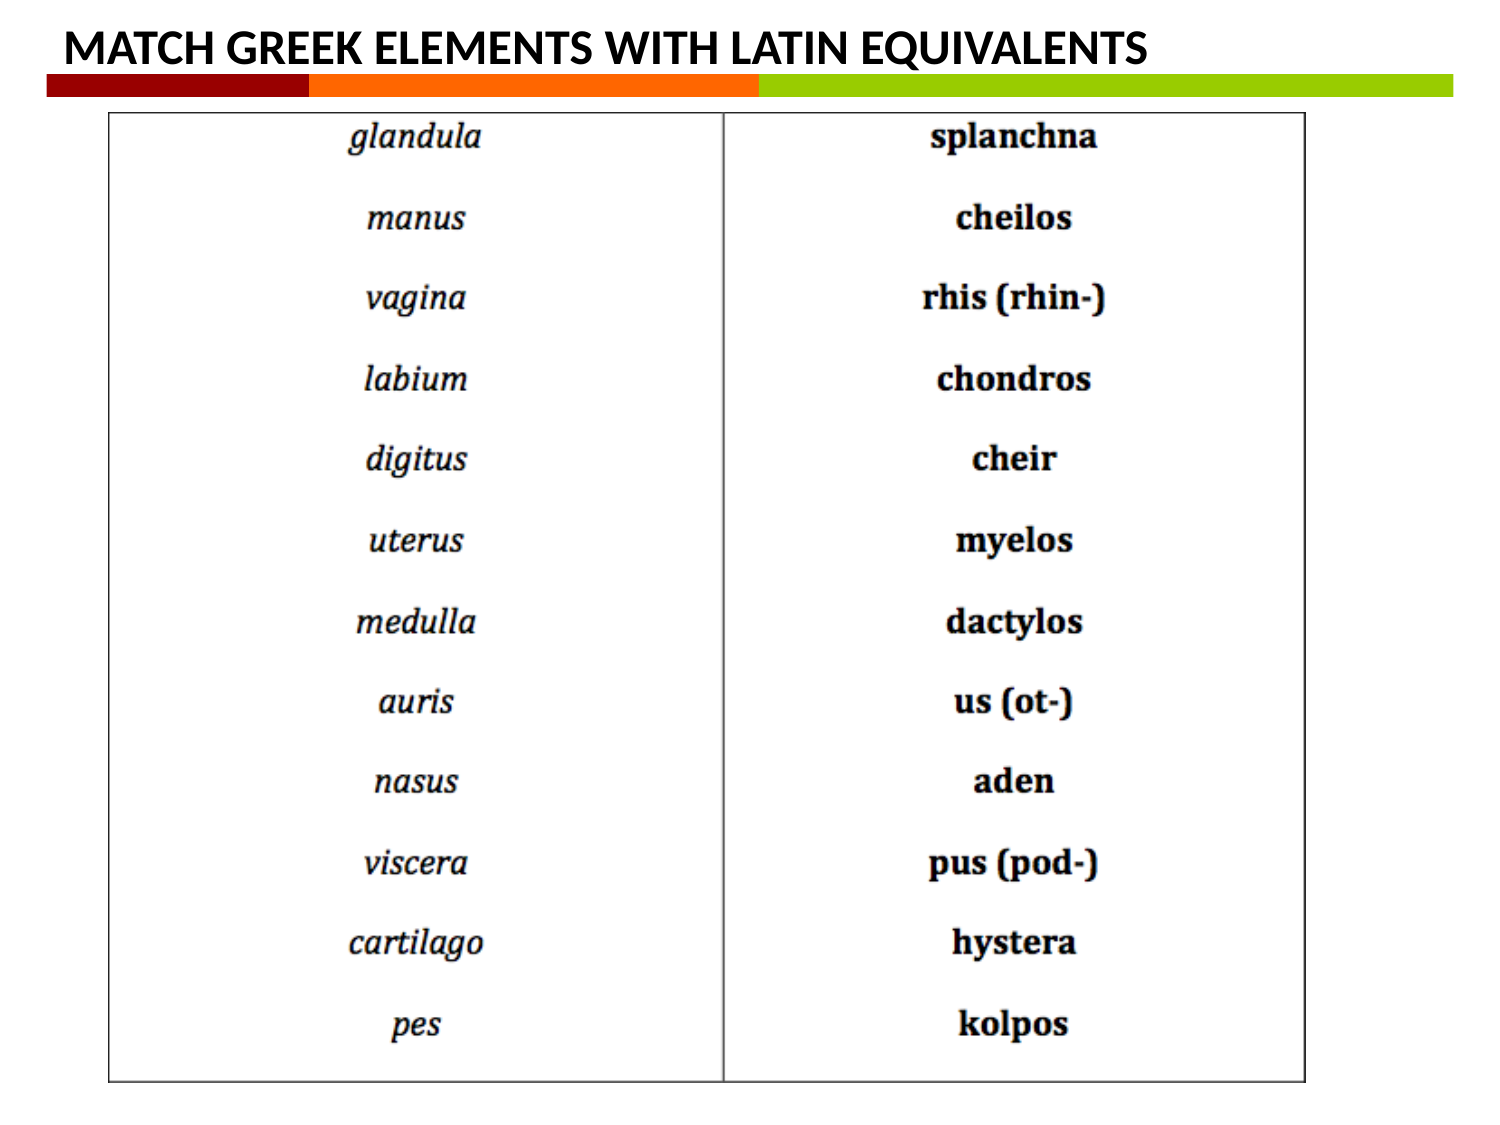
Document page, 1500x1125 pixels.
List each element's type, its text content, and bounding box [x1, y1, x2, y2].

text_box MATCH GREEK ELEMENTS WITH LATIN EQUIVALENTS [48, 7, 1164, 82]
picture [107, 112, 1306, 1083]
